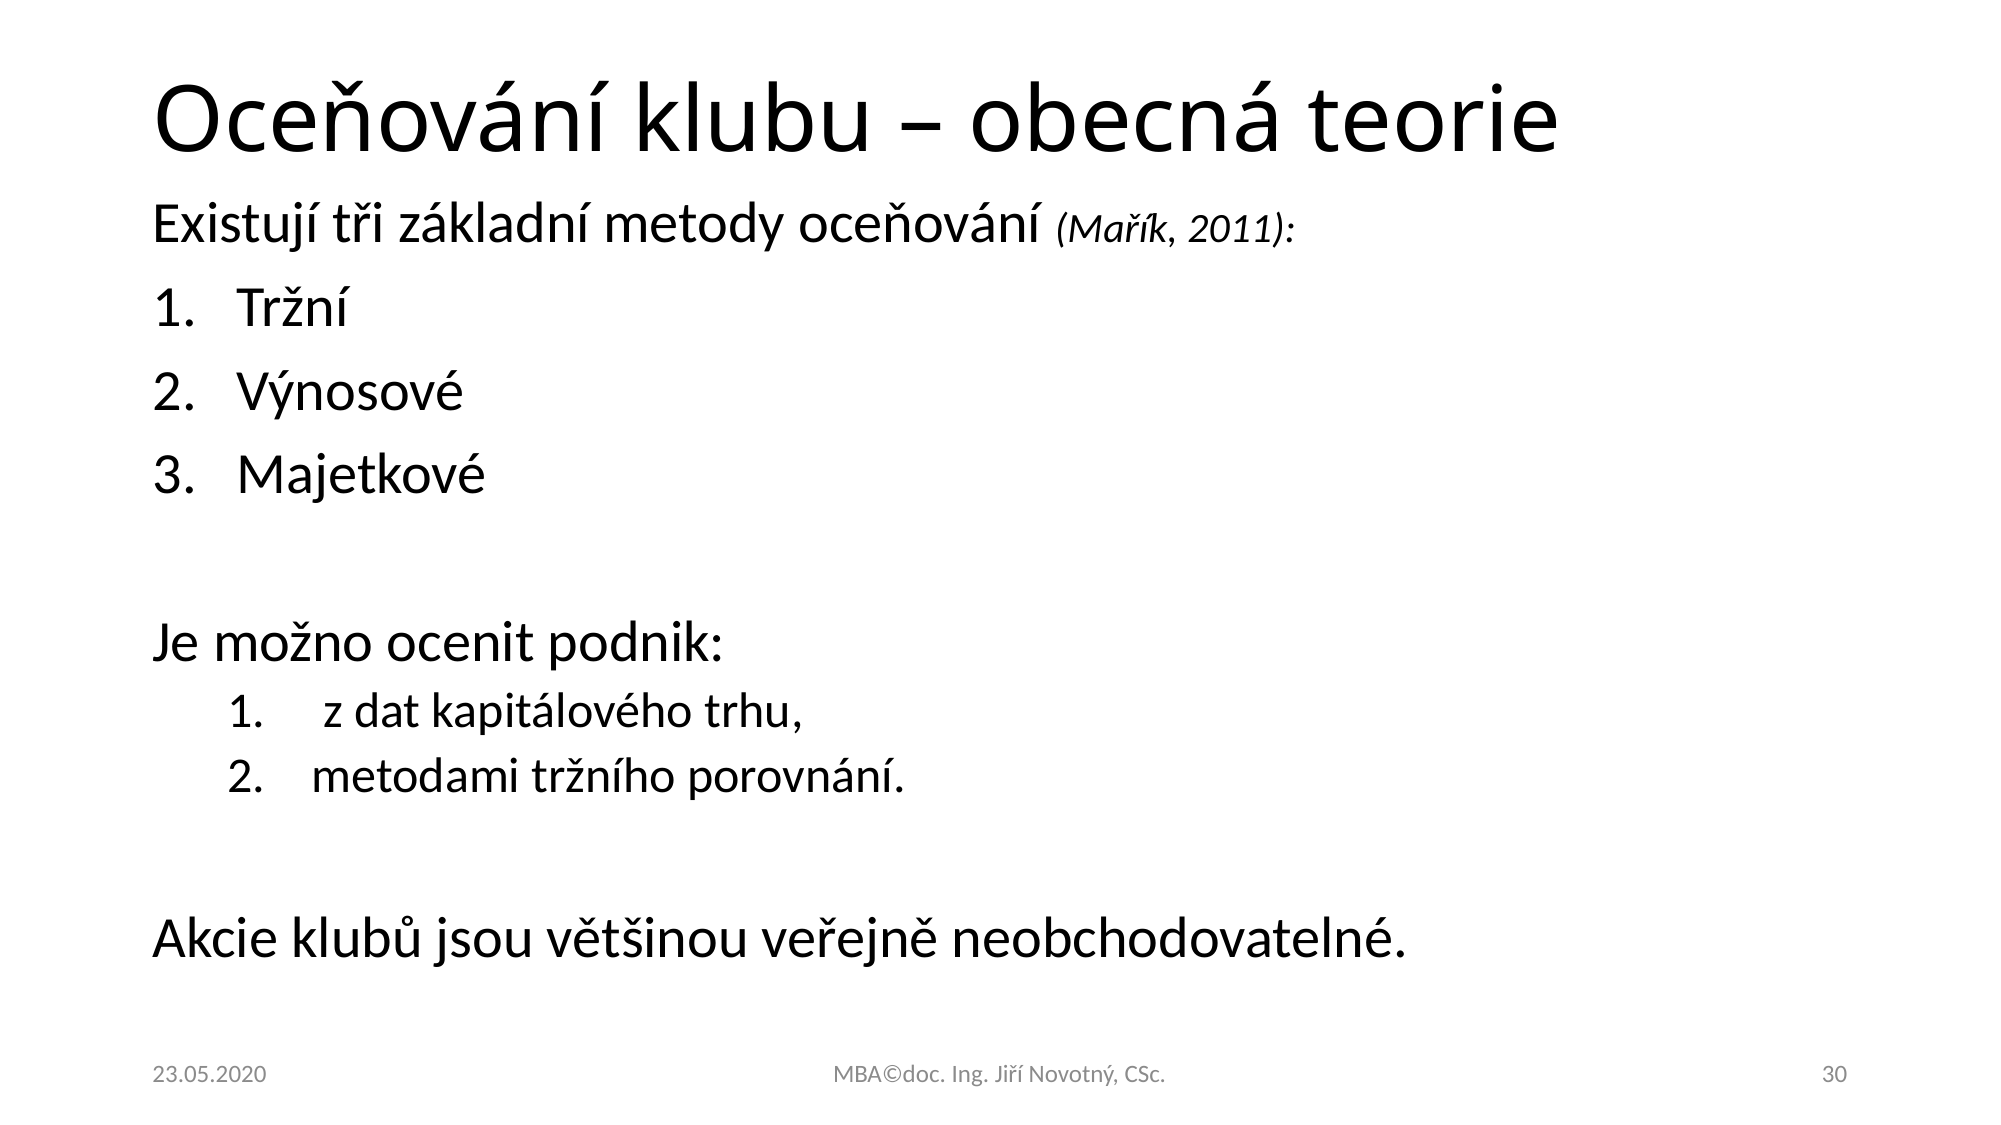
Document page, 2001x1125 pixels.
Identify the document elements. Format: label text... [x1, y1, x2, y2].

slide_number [137, 1042, 588, 1103]
list Existují tři základní metody oceňování (Mařík, 2011): Tržní Výnosové Majetkové Je možno ocenit podnik: z dat kapitálového trhu, metodami tržního porovnání. Akcie klubů jsou většinou veřejně neobchodovatelné. [137, 184, 1863, 1014]
slide_number 30 [1412, 1042, 1863, 1103]
footer MBA©doc. Ing. Jiří Novotný, CSc. [662, 1042, 1338, 1103]
title Oceňování klubu – obecná teorie [137, 59, 1863, 184]
